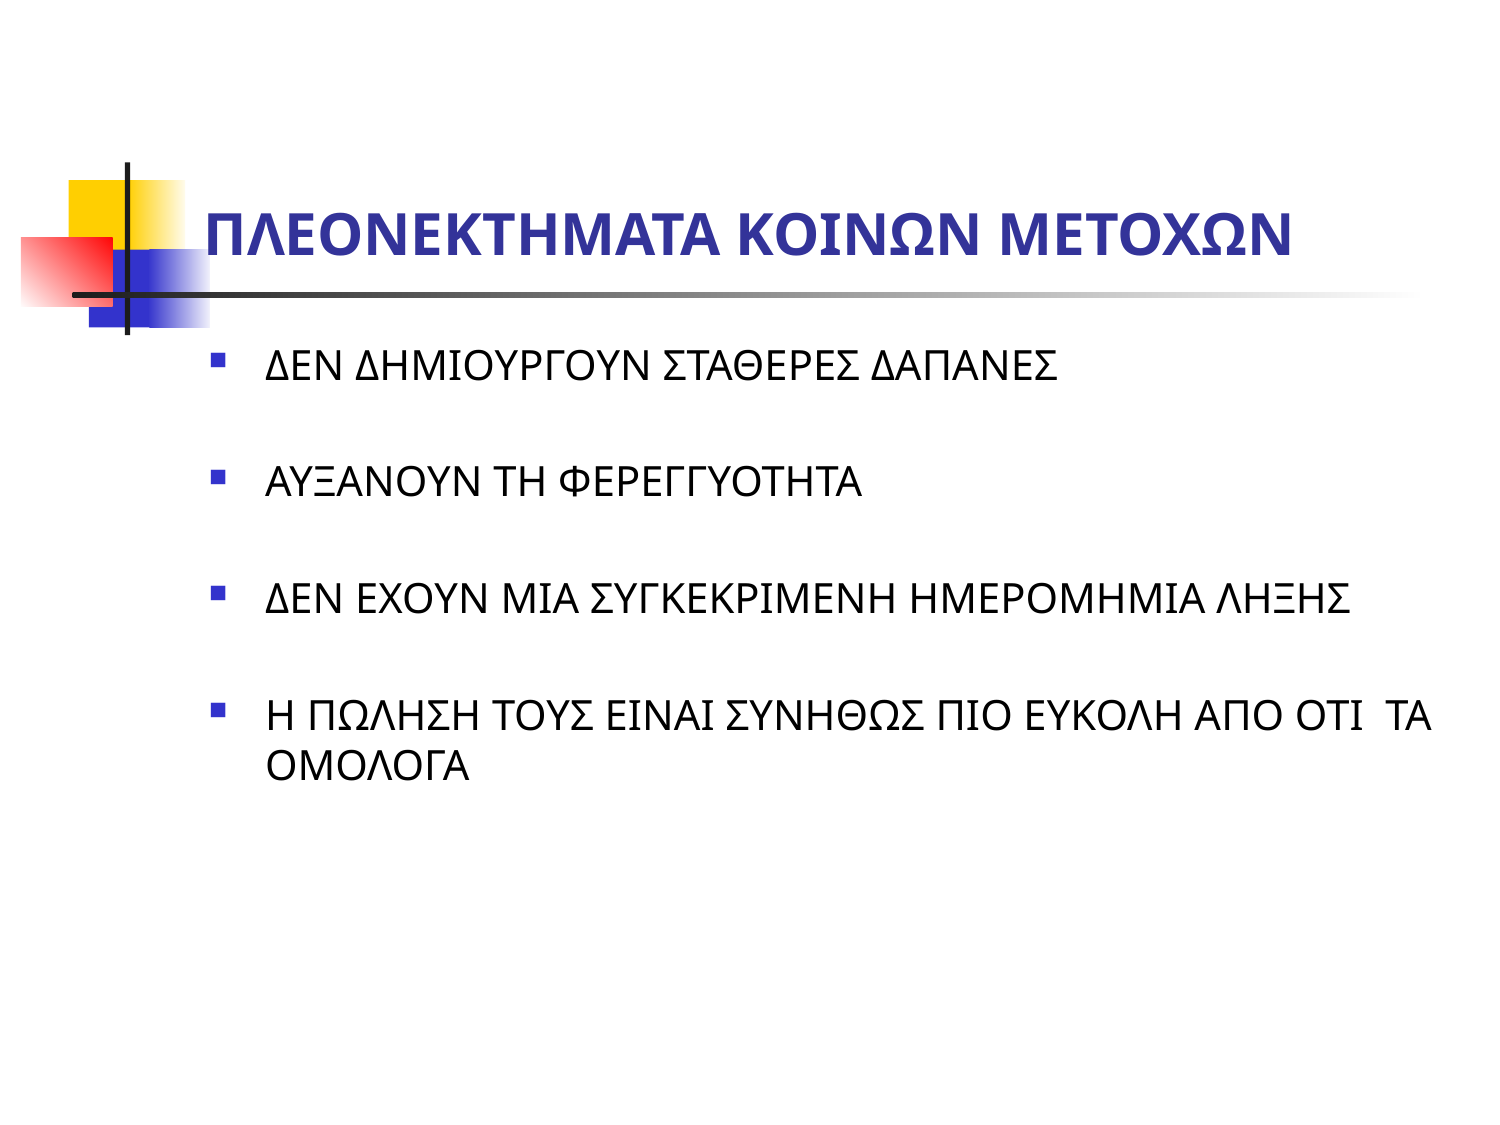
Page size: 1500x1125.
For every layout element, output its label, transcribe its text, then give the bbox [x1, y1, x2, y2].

list ΔΕΝ ΔΗΜΙΟΥΡΓΟΥΝ ΣΤΑΘΕΡΕΣ ΔΑΠΑΝΕΣ ΑΥΞΑΝΟΥΝ ΤΗ ΦΕΡΕΓΓΥΟΤΗΤΑ ΔΕΝ ΕΧΟΥΝ ΜΙΑ ΣΥΓΚΕΚΡΙΜΕΝΗ ΗΜΕΡΟΜΗΜΙΑ ΛΗΞΗΣ Η ΠΩΛΗΣΗ ΤΟΥΣ ΕΙΝΑΙ ΣΥΝΗΘΩΣ ΠΙΟ ΕΥΚΟΛΗ ΑΠΟ ΟΤΙ ΤΑ ΟΜΟΛΟΓΑ [193, 330, 1470, 1007]
title ΠΛΕΟΝΕΚΤΗΜΑΤΑ ΚΟΙΝΩΝ ΜΕΤΟΧΩΝ [188, 34, 1468, 276]
